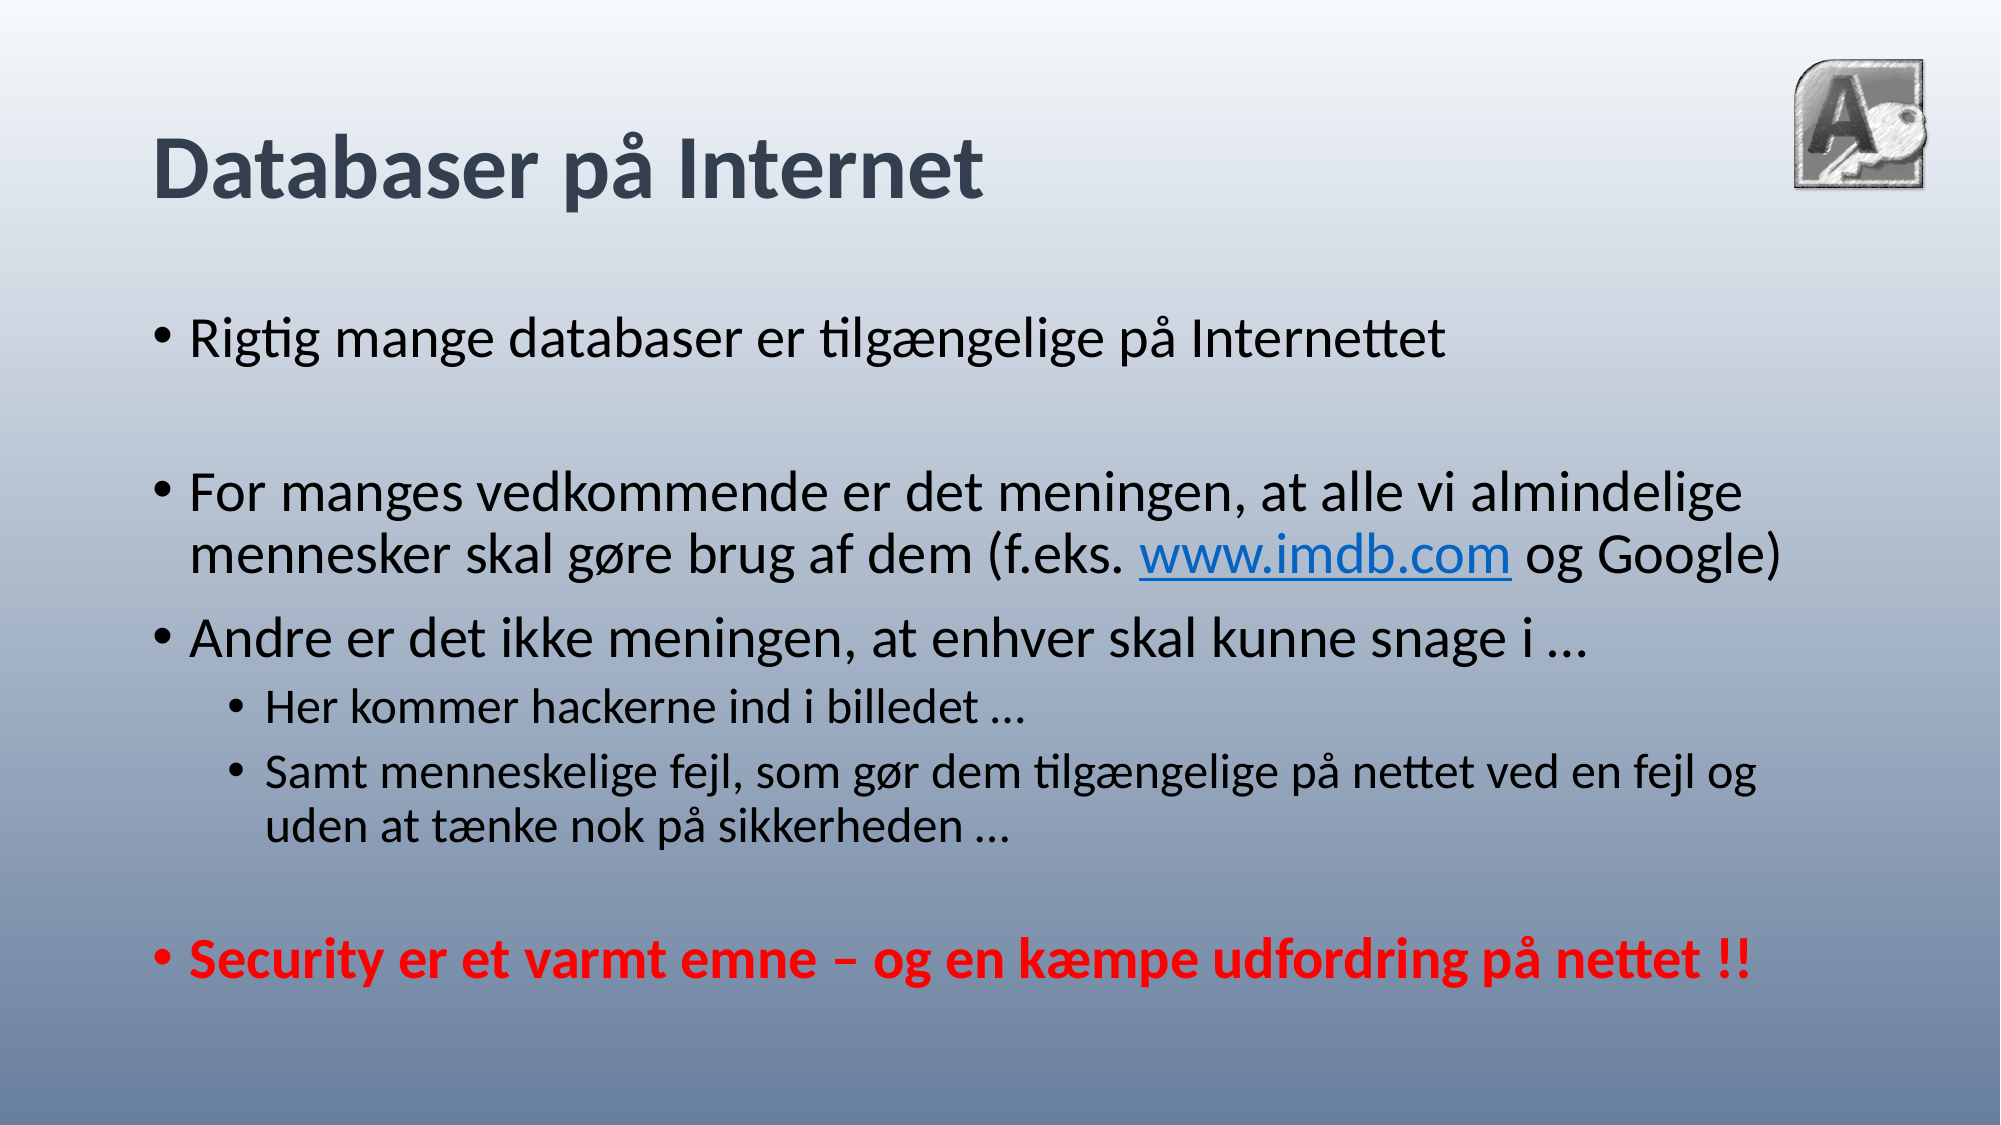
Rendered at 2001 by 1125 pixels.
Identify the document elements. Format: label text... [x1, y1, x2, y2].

list Rigtig mange databaser er tilgængelige på Internettet For manges vedkommende er det meningen, at alle vi almindelige mennesker skal gøre brug af dem (f.eks. www.imdb.com og Google) Andre er det ikke meningen, at enhver skal kunne snage i … Her kommer hackerne ind i billedet … Samt menneskelige fejl, som gør dem tilgængelige på nettet ved en fejl og uden at tænke nok på sikkerheden … Security er et varmt emne – og en kæmpe udfordring på nettet !! [137, 299, 1863, 1014]
picture [1863, 59, 1931, 196]
title Databaser på Internet [137, 59, 1863, 278]
